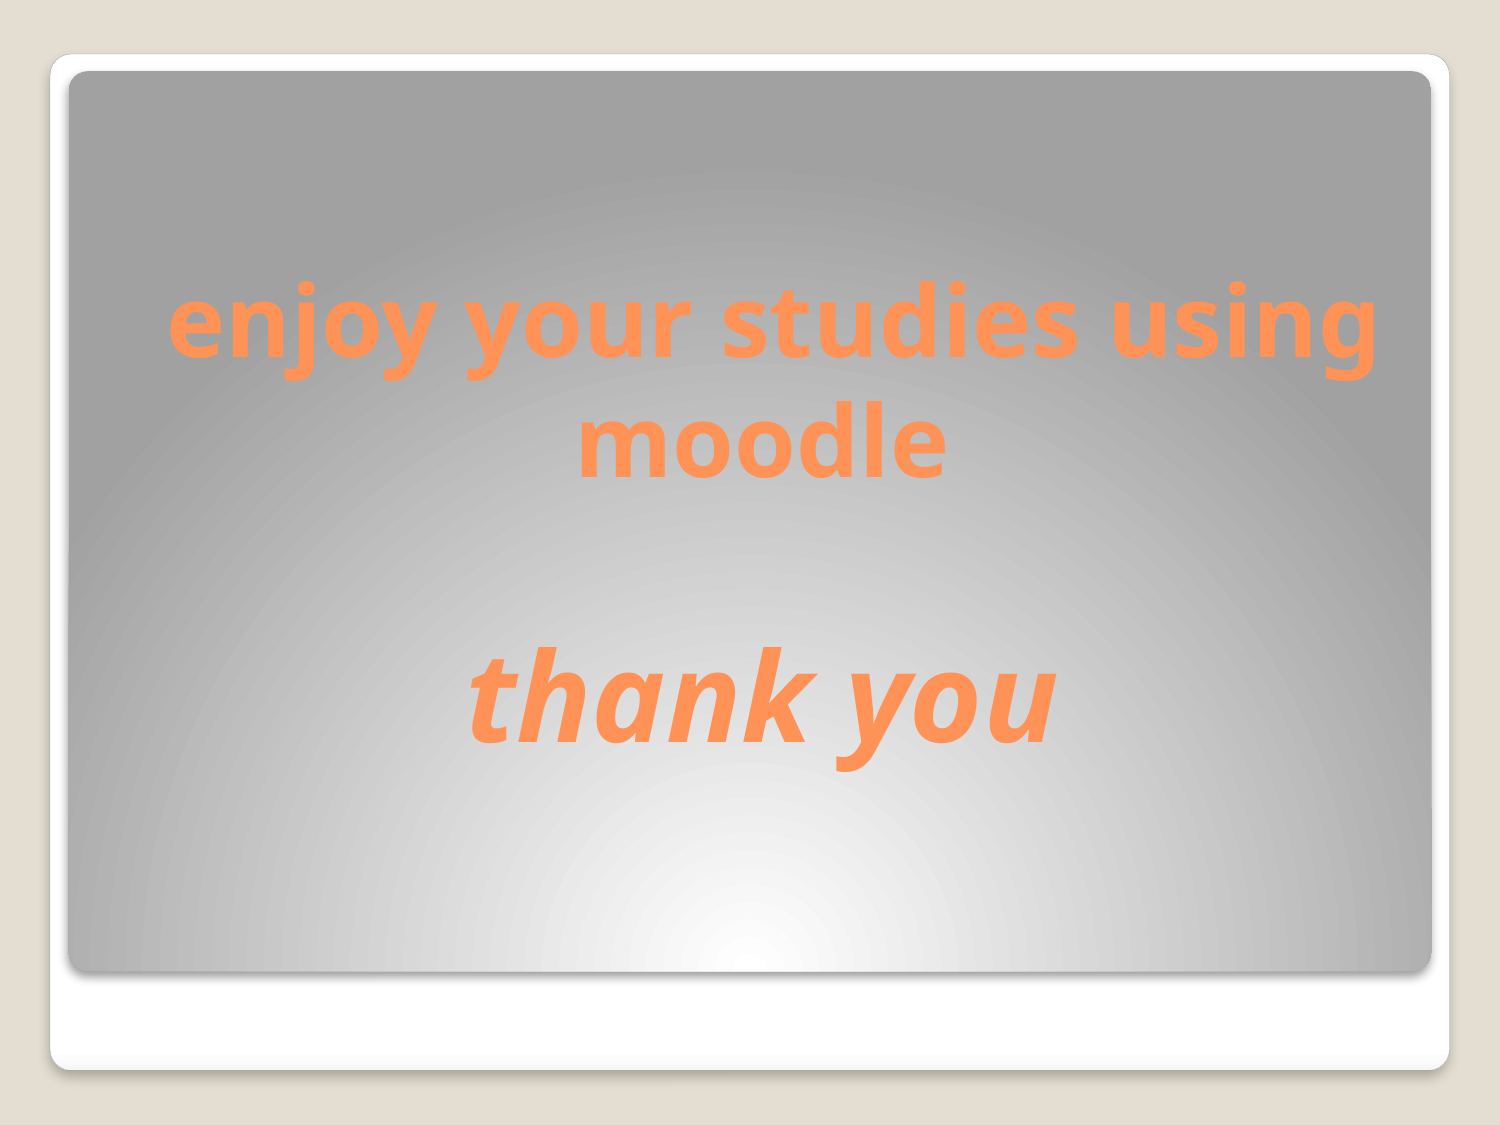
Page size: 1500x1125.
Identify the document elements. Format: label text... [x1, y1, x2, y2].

title enjoy your studies using moodle thank you [49, 75, 1475, 775]
